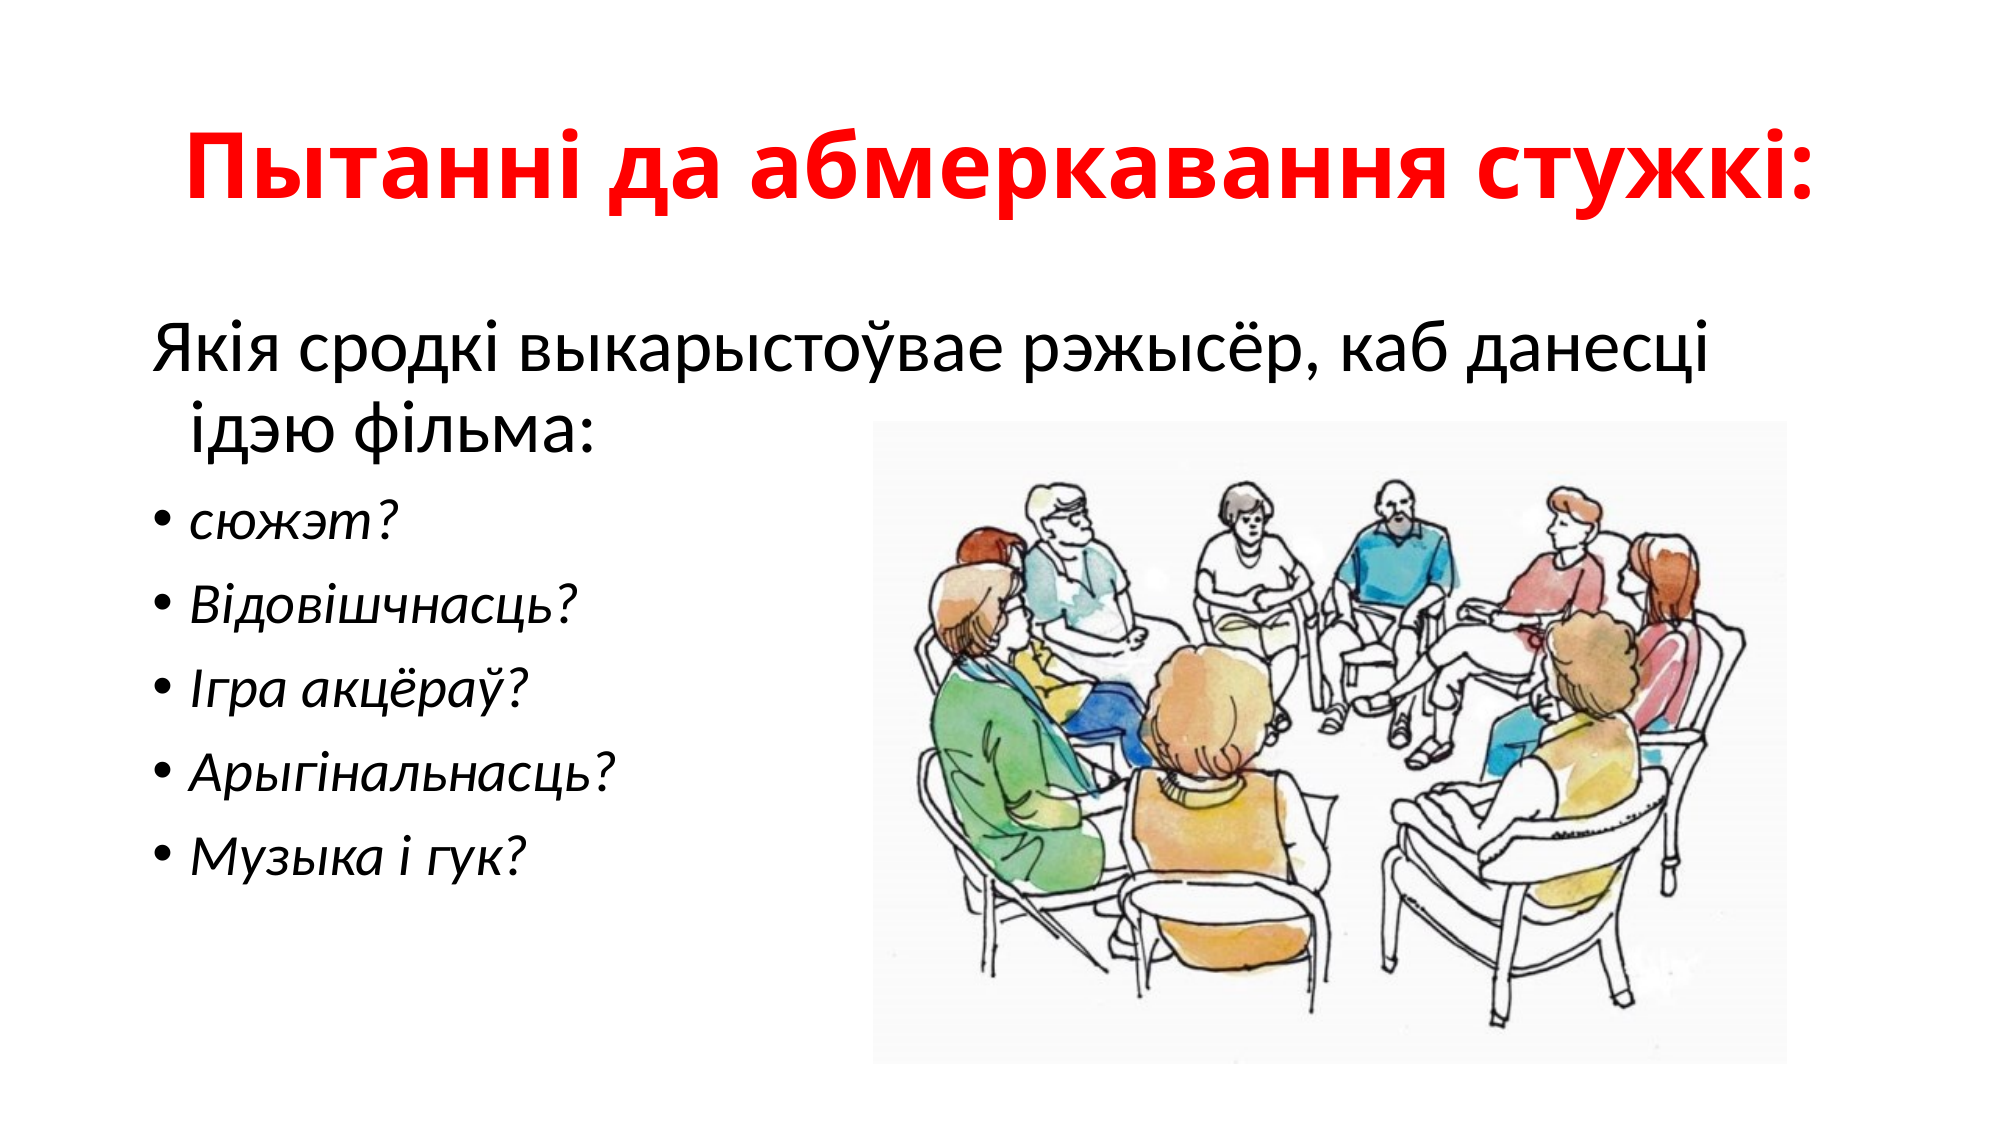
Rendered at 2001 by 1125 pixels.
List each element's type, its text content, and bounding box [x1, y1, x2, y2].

picture [873, 421, 1787, 1064]
title Пытанні да абмеркавання стужкі: [137, 59, 1863, 278]
list Якія сродкі выкарыстоўвае рэжысёр, каб данесці ідэю фільма: сюжэт? Відовішчнасць? Ігра акцёраў? Арыгінальнасць? Музыка і гук? [137, 299, 1863, 1014]
